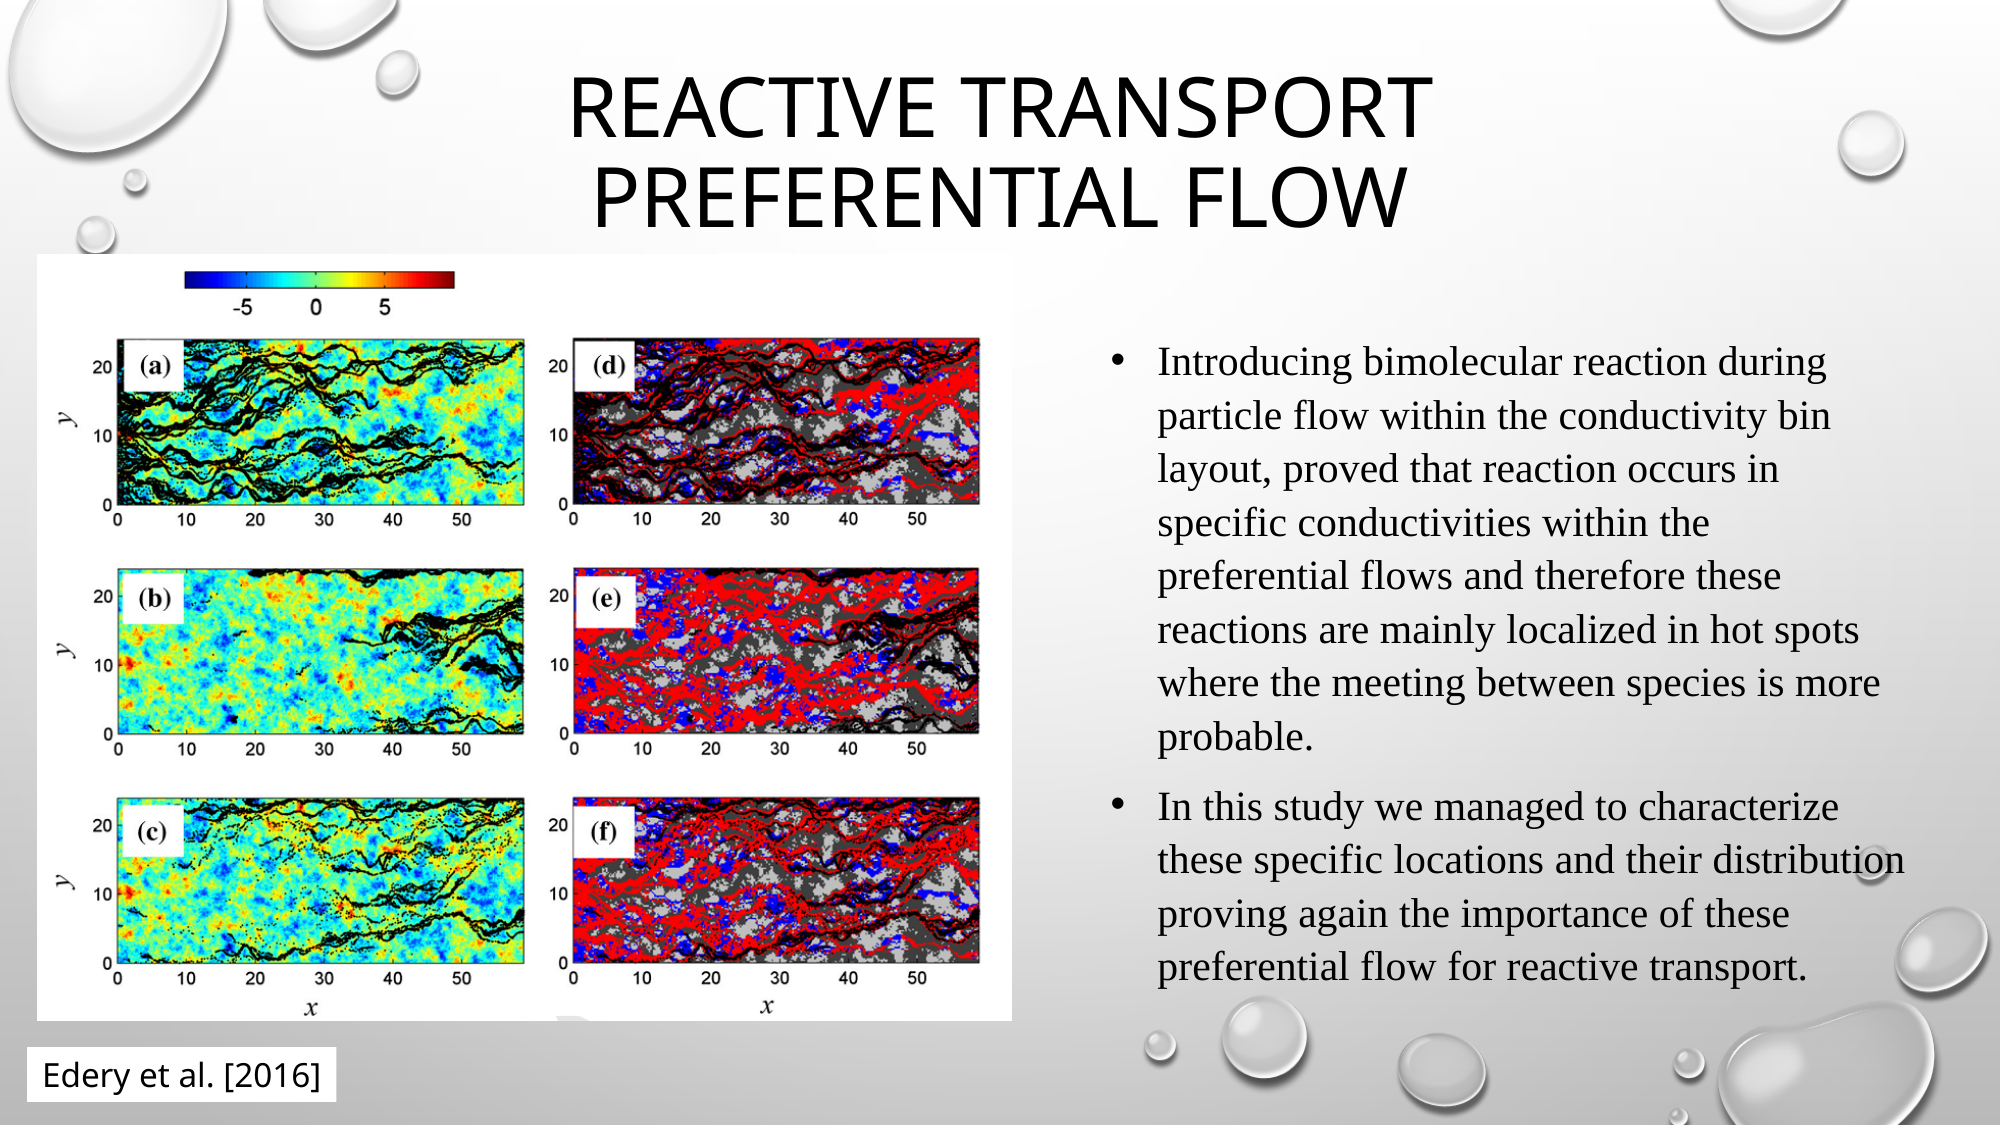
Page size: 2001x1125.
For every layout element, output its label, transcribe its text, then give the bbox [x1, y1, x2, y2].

picture [0, 0, 2000, 1125]
text_box Introducing bimolecular reaction during particle flow within the conductivity bin layout, proved that reaction occurs in specific conductivities within the preferential flows and therefore these reactions are mainly localized in hot spots where the meeting between species is more probable. In this study we managed to characterize these specific locations and their distribution proving again the importance of these preferential flow for reactive transport. [1095, 323, 1927, 1062]
title Reactive transport preferential flow [362, 54, 1638, 258]
text_box Edery et al. [2016] [27, 1047, 337, 1102]
